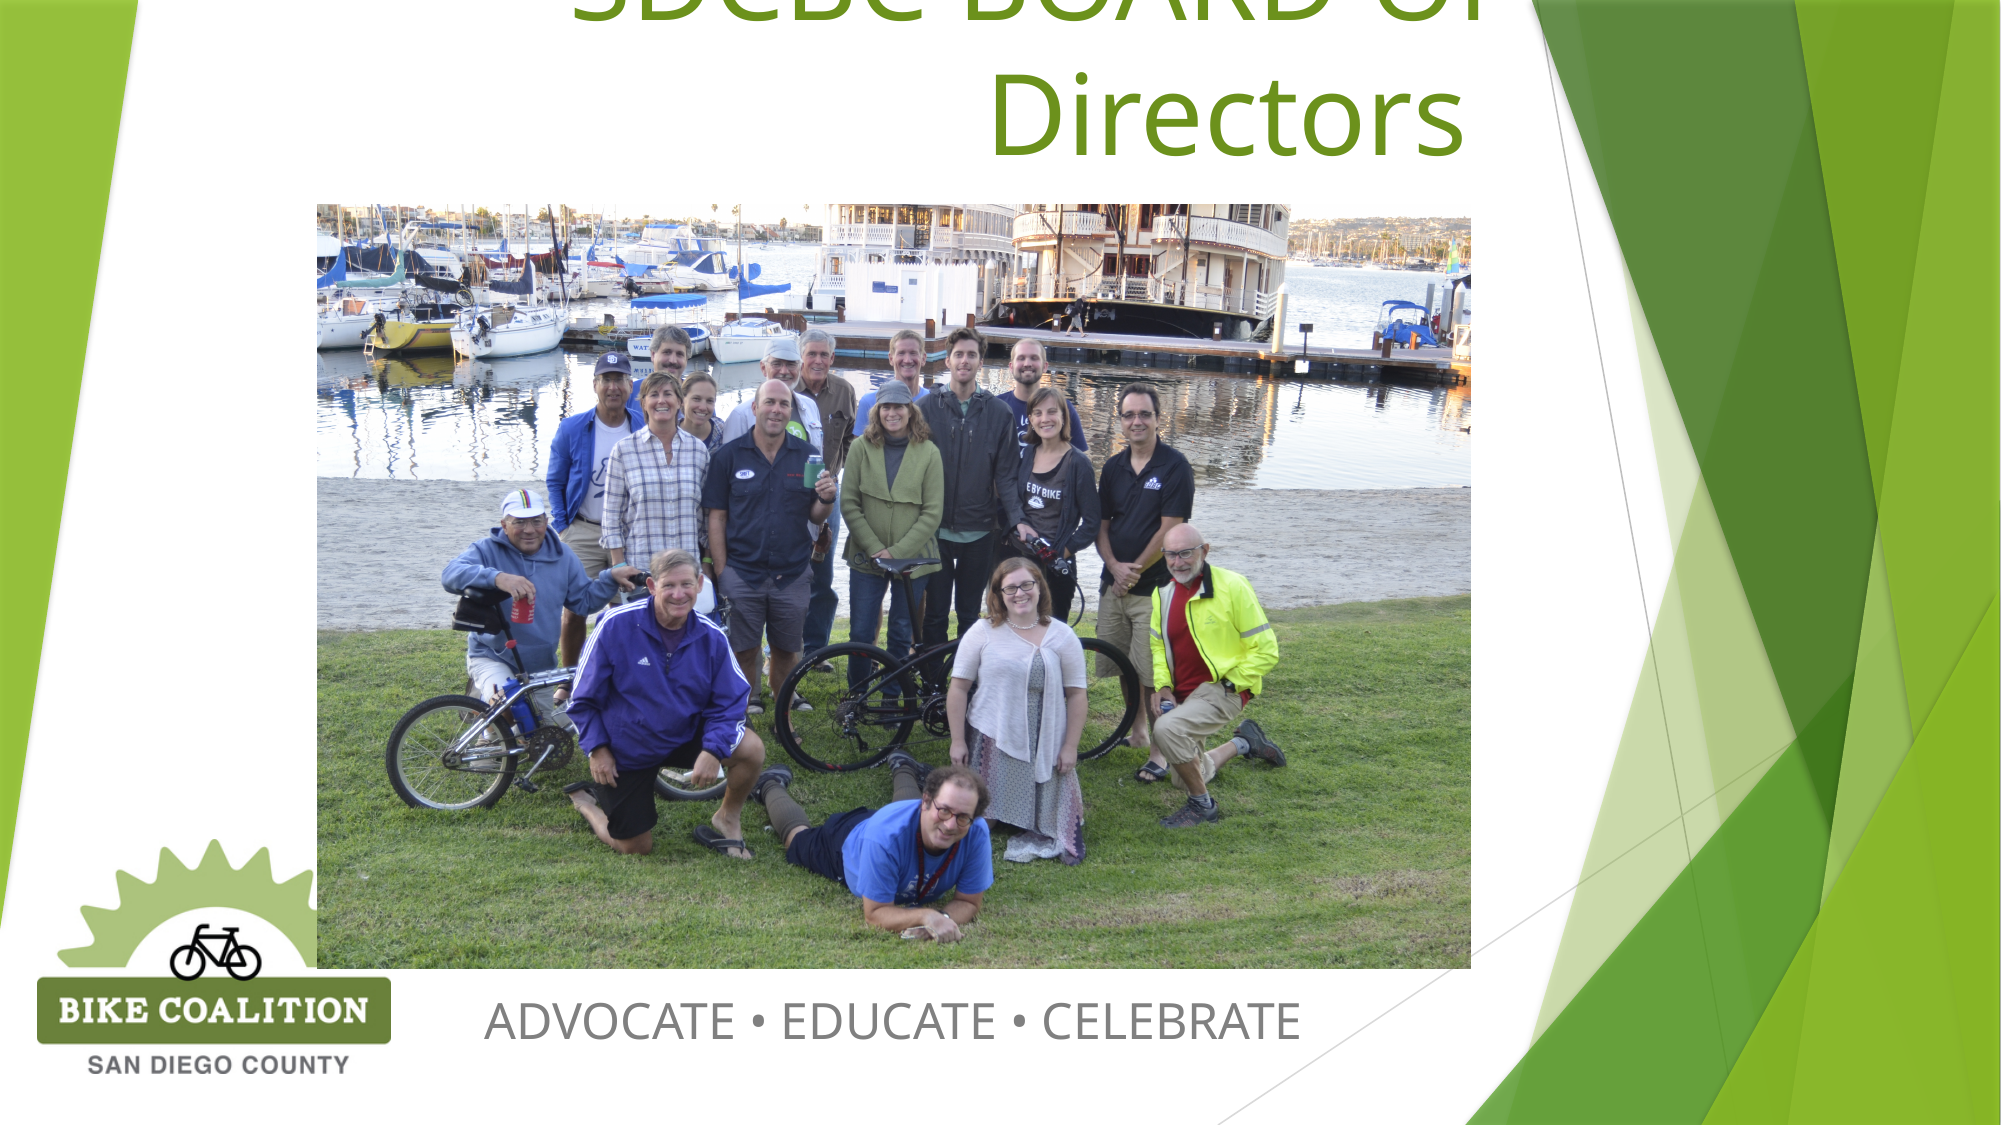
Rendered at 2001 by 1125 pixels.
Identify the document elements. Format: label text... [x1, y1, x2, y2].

subtitle ADVOCATE • EDUCATE • CELEBRATE [394, 982, 1318, 1079]
picture [36, 203, 1472, 1075]
title SDCBC BOARD Of Directors [93, 40, 1512, 186]
